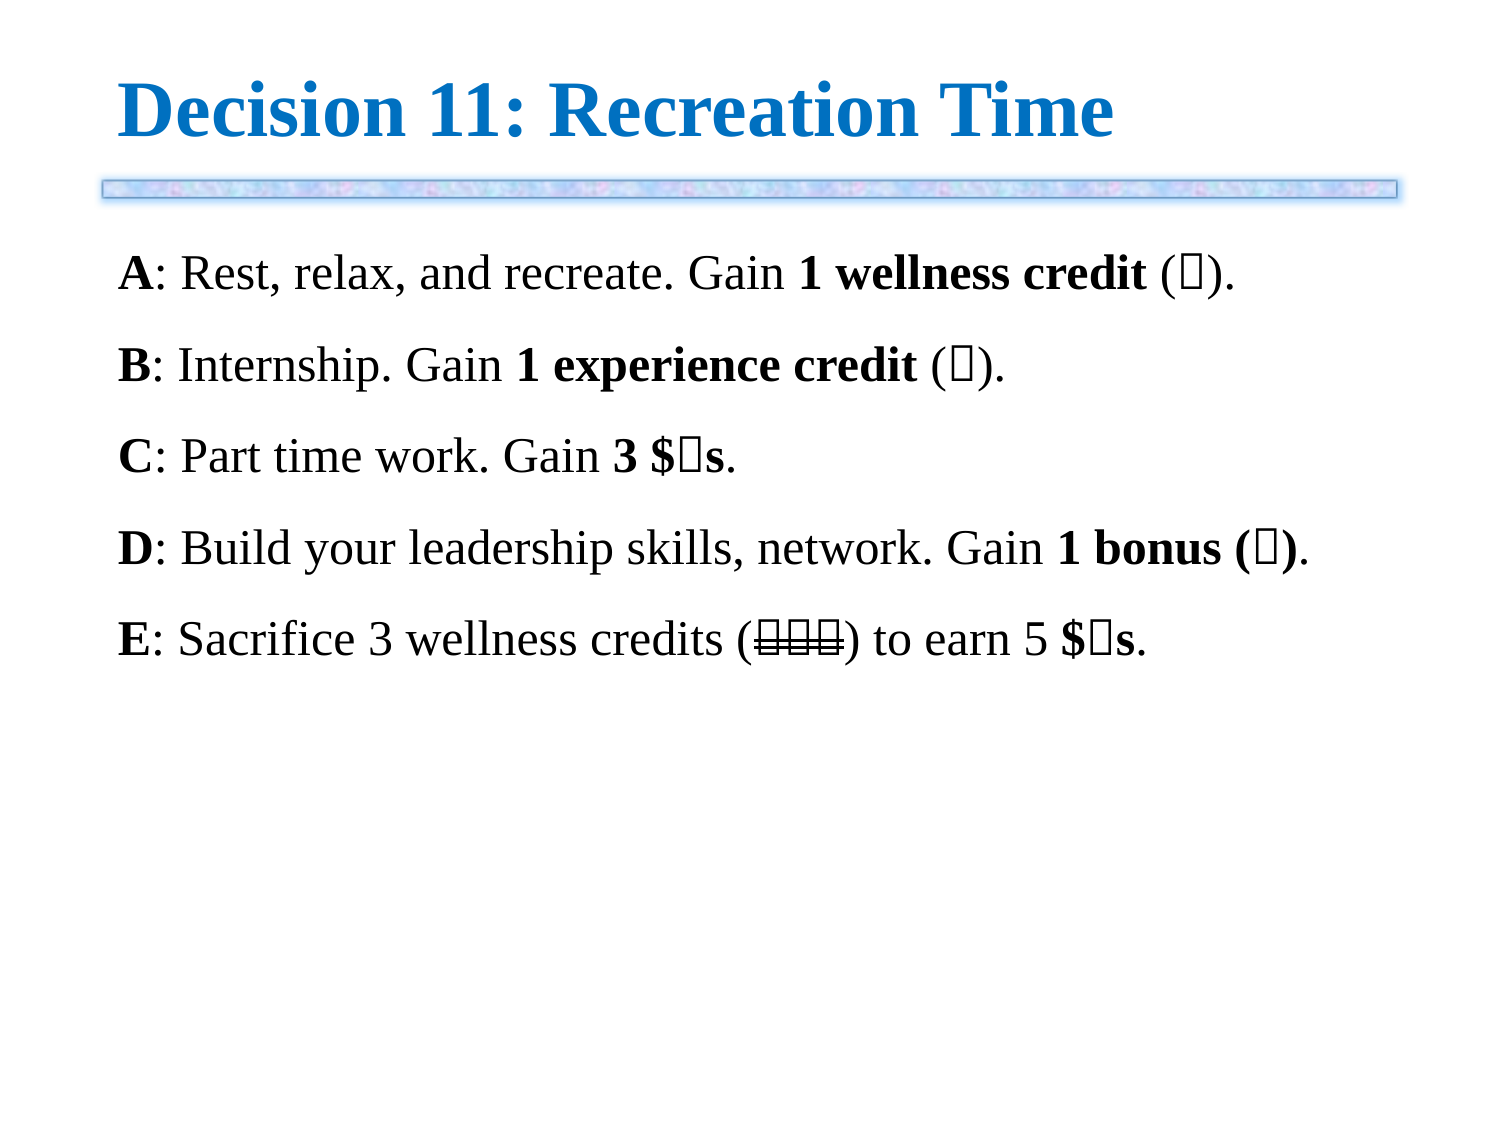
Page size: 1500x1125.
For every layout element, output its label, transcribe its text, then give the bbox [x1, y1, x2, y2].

list A: Rest, relax, and recreate. Gain 1 wellness credit (). B: Internship. Gain 1 experience credit (). C: Part time work. Gain 3 $s. D: Build your leadership skills, network. Gain 1 bonus (). E: Sacrifice 3 wellness credits () to earn 5 $s. [103, 239, 1397, 1044]
title Decision 11: Recreation Time [103, 59, 1397, 161]
picture [105, 183, 1395, 195]
